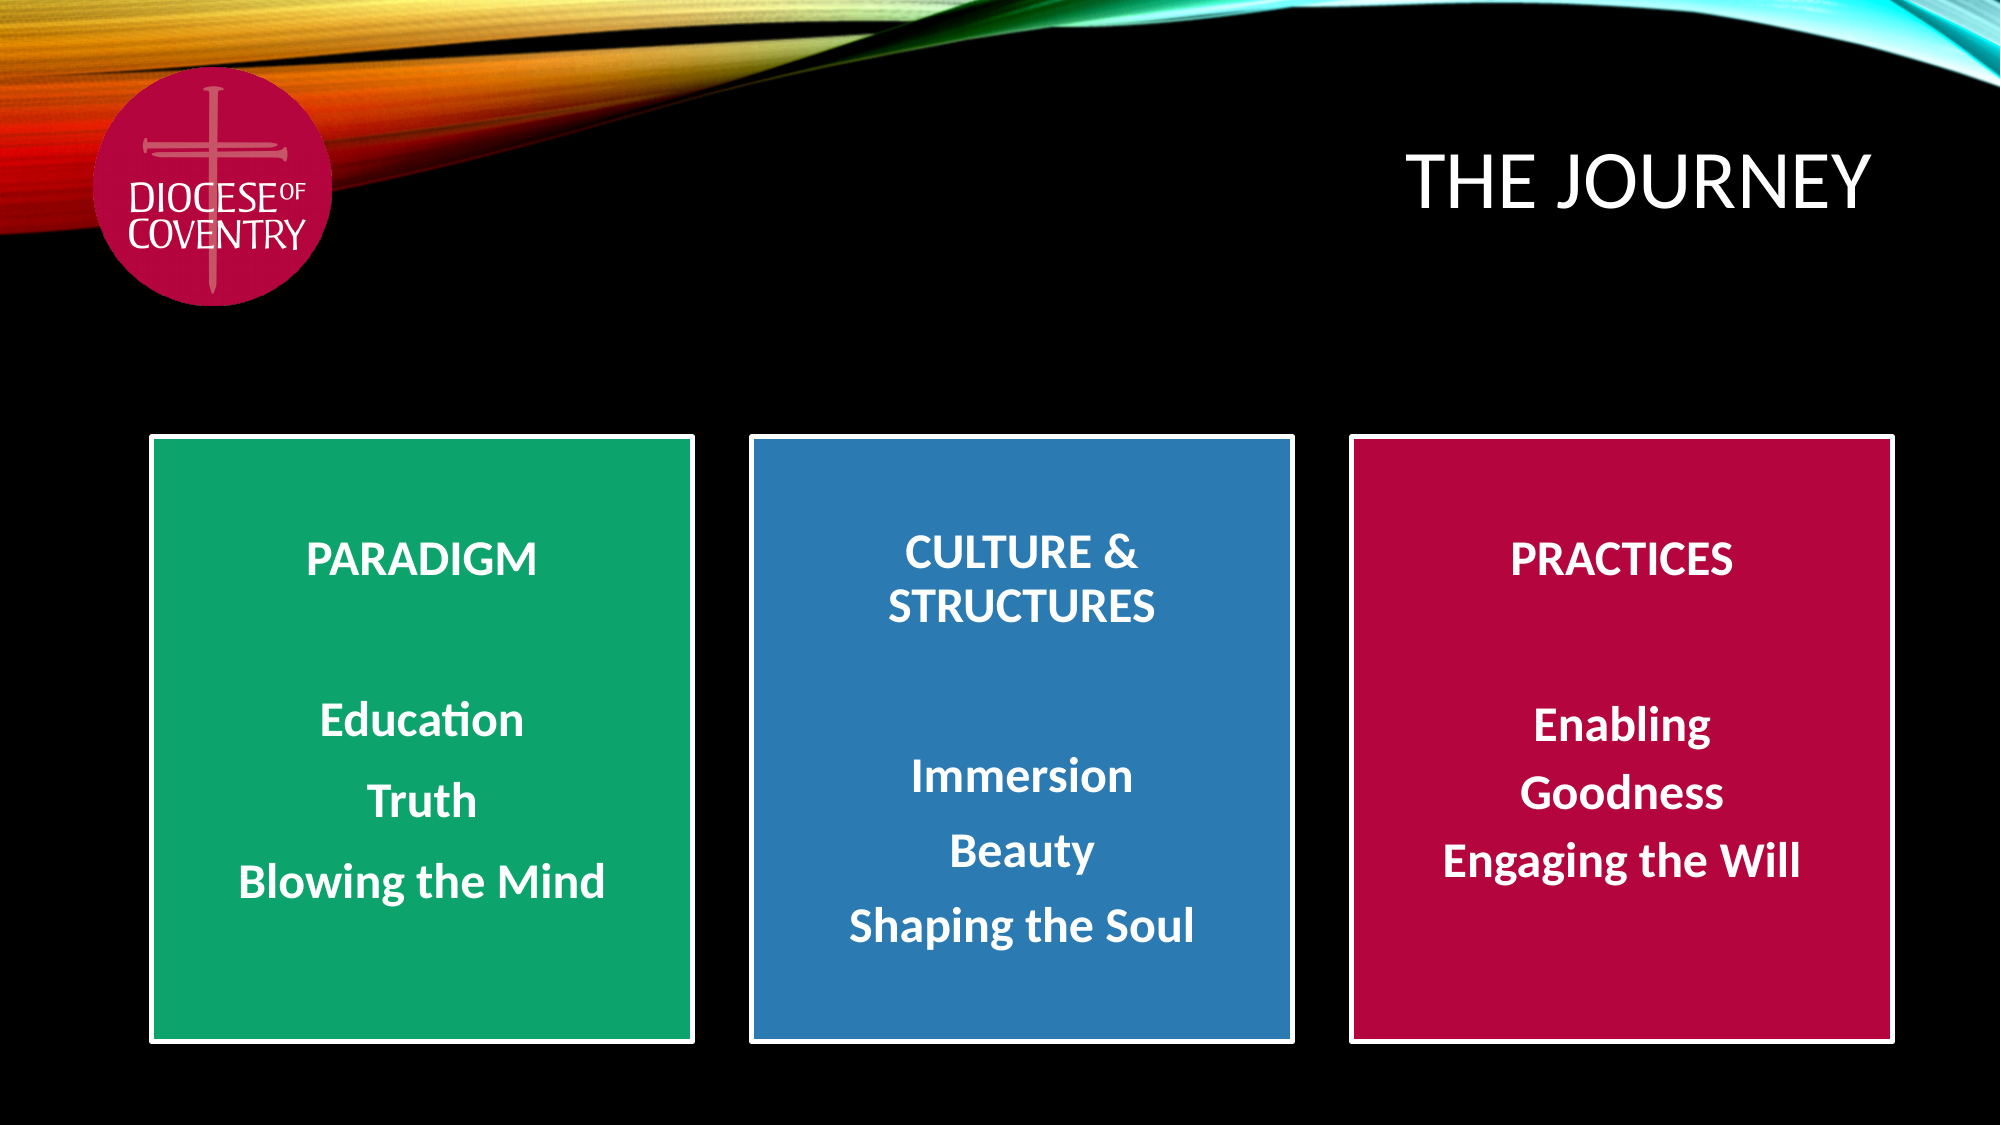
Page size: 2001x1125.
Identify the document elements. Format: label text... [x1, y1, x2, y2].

text_box Paradigm Education Truth Blowing the Mind [151, 436, 693, 1042]
picture [0, 0, 2000, 306]
title The Journey [474, 125, 1888, 338]
list Culture & Structures Immersion Beauty Shaping the Soul [751, 436, 1293, 1042]
text_box Practices Enabling Goodness Engaging the Will [1351, 436, 1893, 1042]
